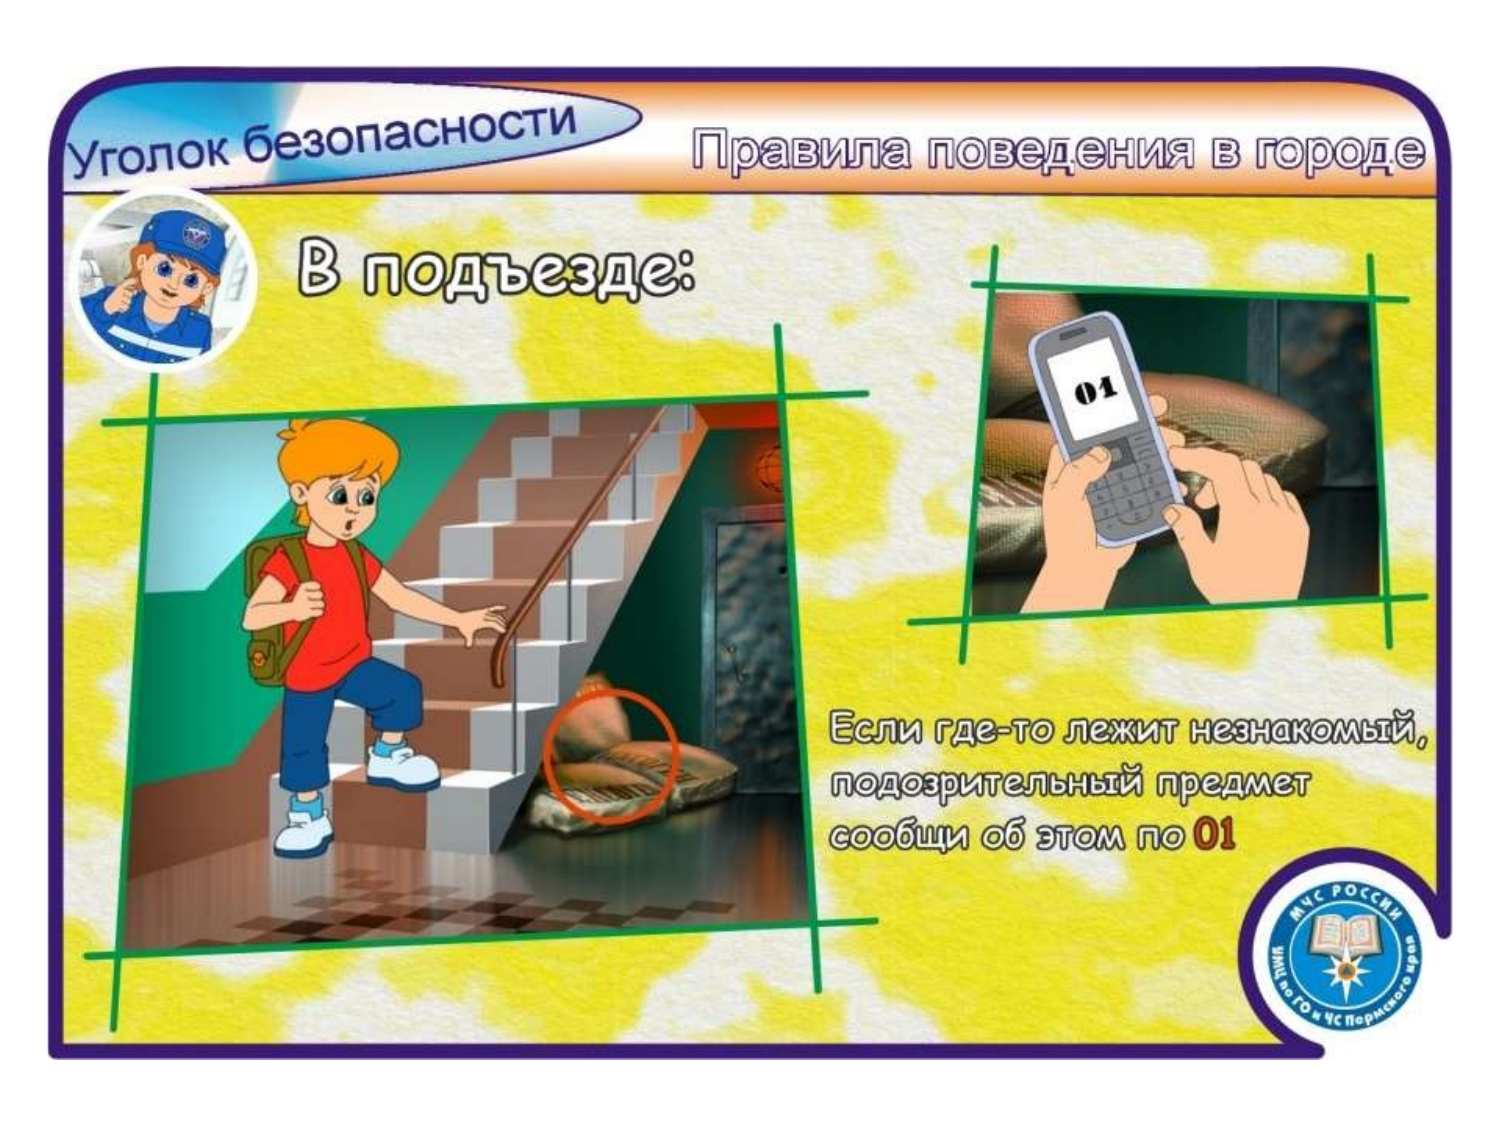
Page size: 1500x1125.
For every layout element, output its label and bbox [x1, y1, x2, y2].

text_box [47, 65, 1454, 1060]
